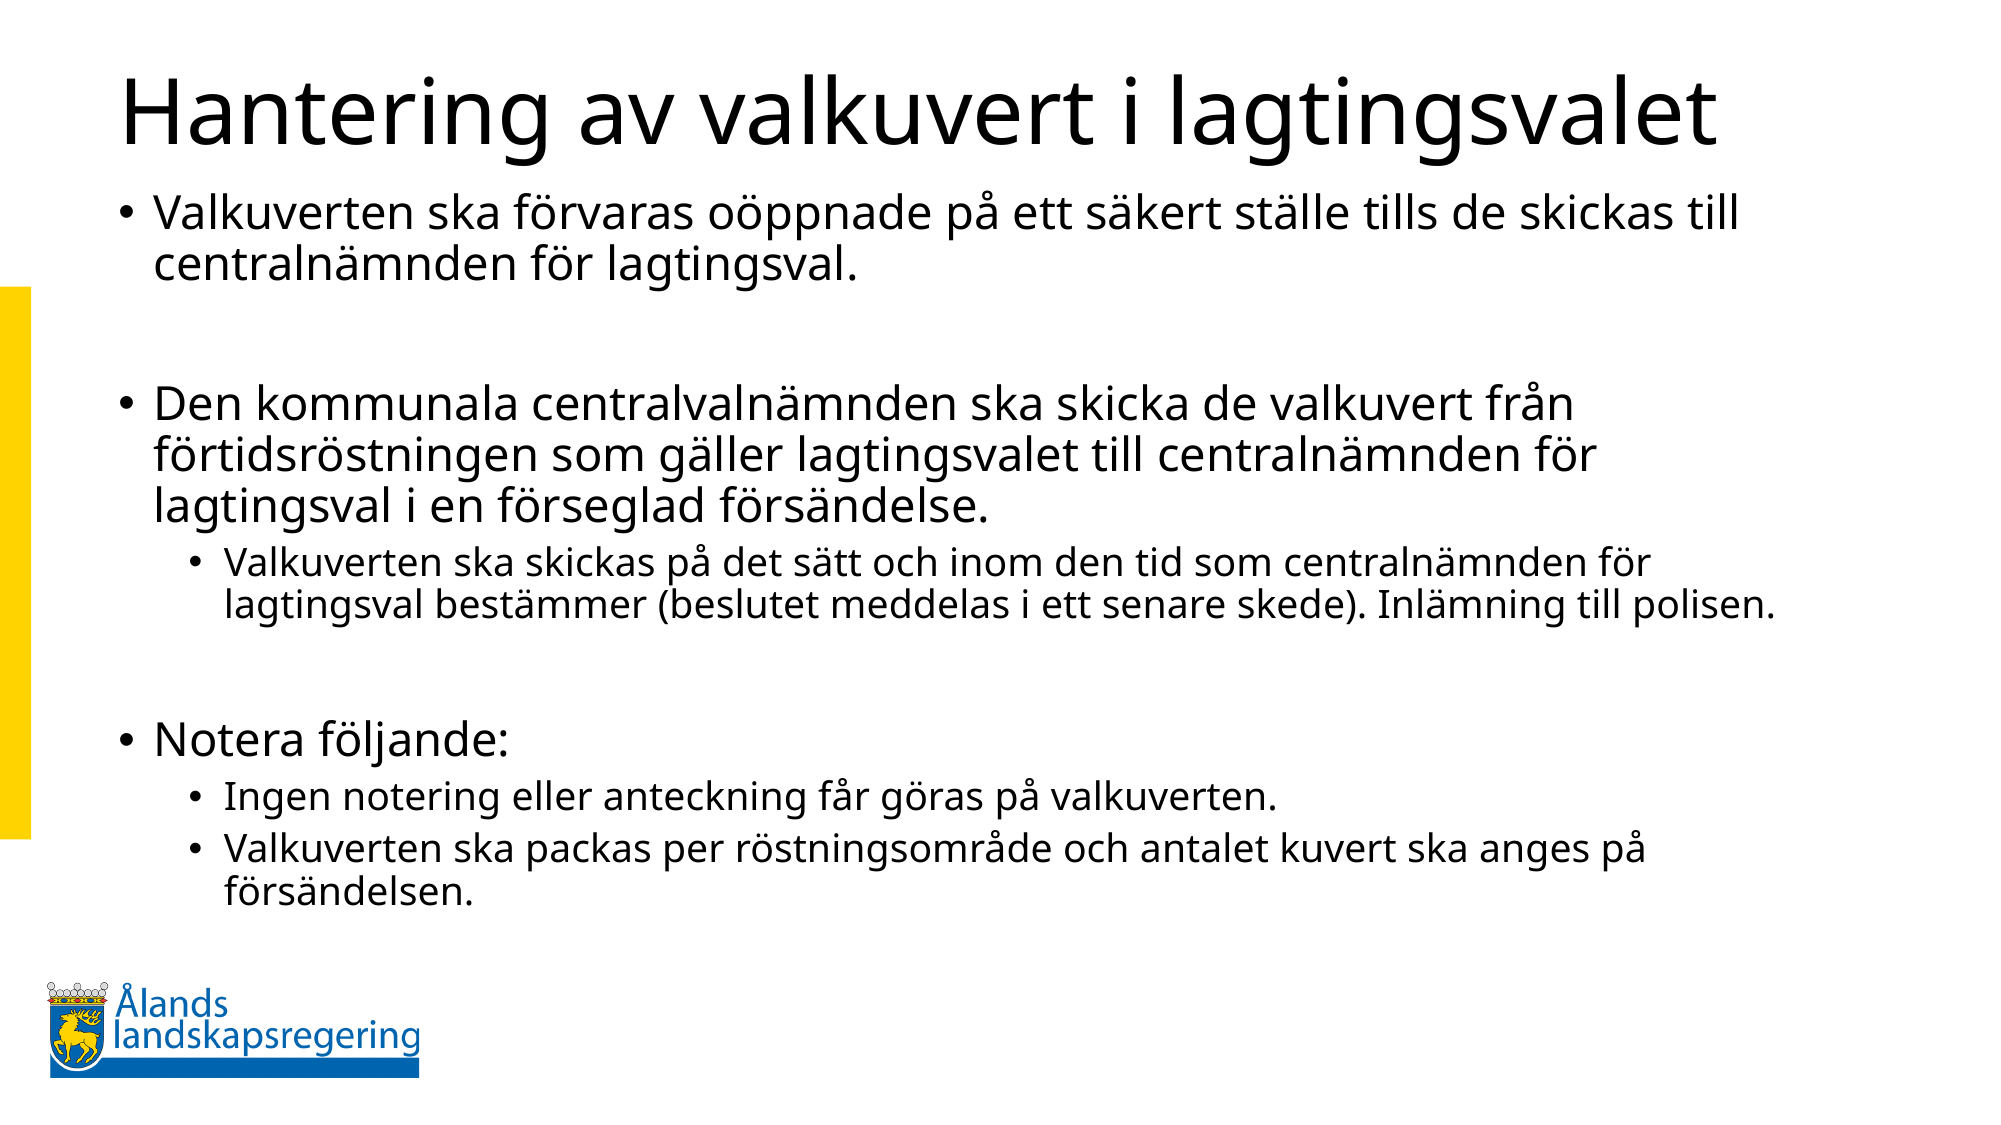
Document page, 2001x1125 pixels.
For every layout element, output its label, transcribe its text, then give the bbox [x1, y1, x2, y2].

picture [47, 980, 420, 1078]
list Valkuverten ska förvaras oöppnade på ett säkert ställe tills de skickas till centralnämnden för lagtingsval. Den kommunala centralvalnämnden ska skicka de valkuvert från förtidsröstningen som gäller lagtingsvalet till centralnämnden för lagtingsval i en förseglad försändelse. Valkuverten ska skickas på det sätt och inom den tid som centralnämnden för lagtingsval bestämmer (beslutet meddelas i ett senare skede). Inlämning till polisen. Notera följande: Ingen notering eller anteckning får göras på valkuverten. Valkuverten ska packas per röstningsområde och antalet kuvert ska anges på försändelsen. [118, 188, 1825, 922]
title Hantering av valkuvert i lagtingsvalet [118, 64, 1825, 188]
